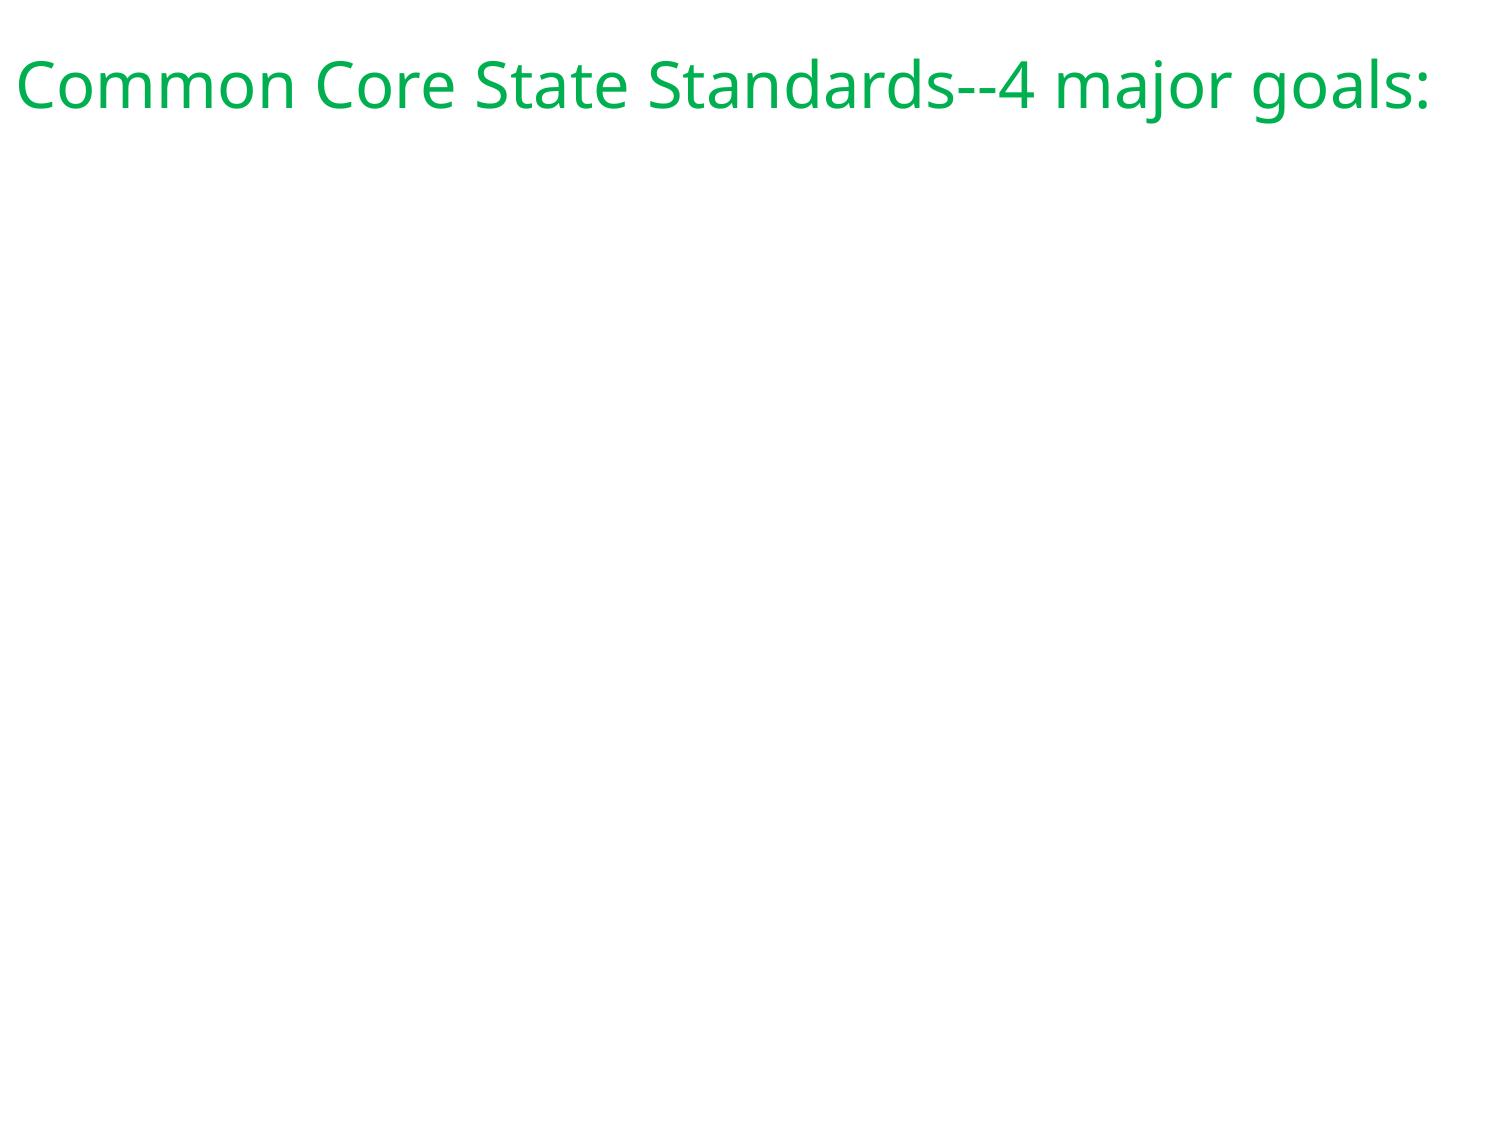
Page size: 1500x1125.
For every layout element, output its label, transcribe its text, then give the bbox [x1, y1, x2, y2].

title Common Core State Standards--4 major goals: [0, 12, 1463, 163]
